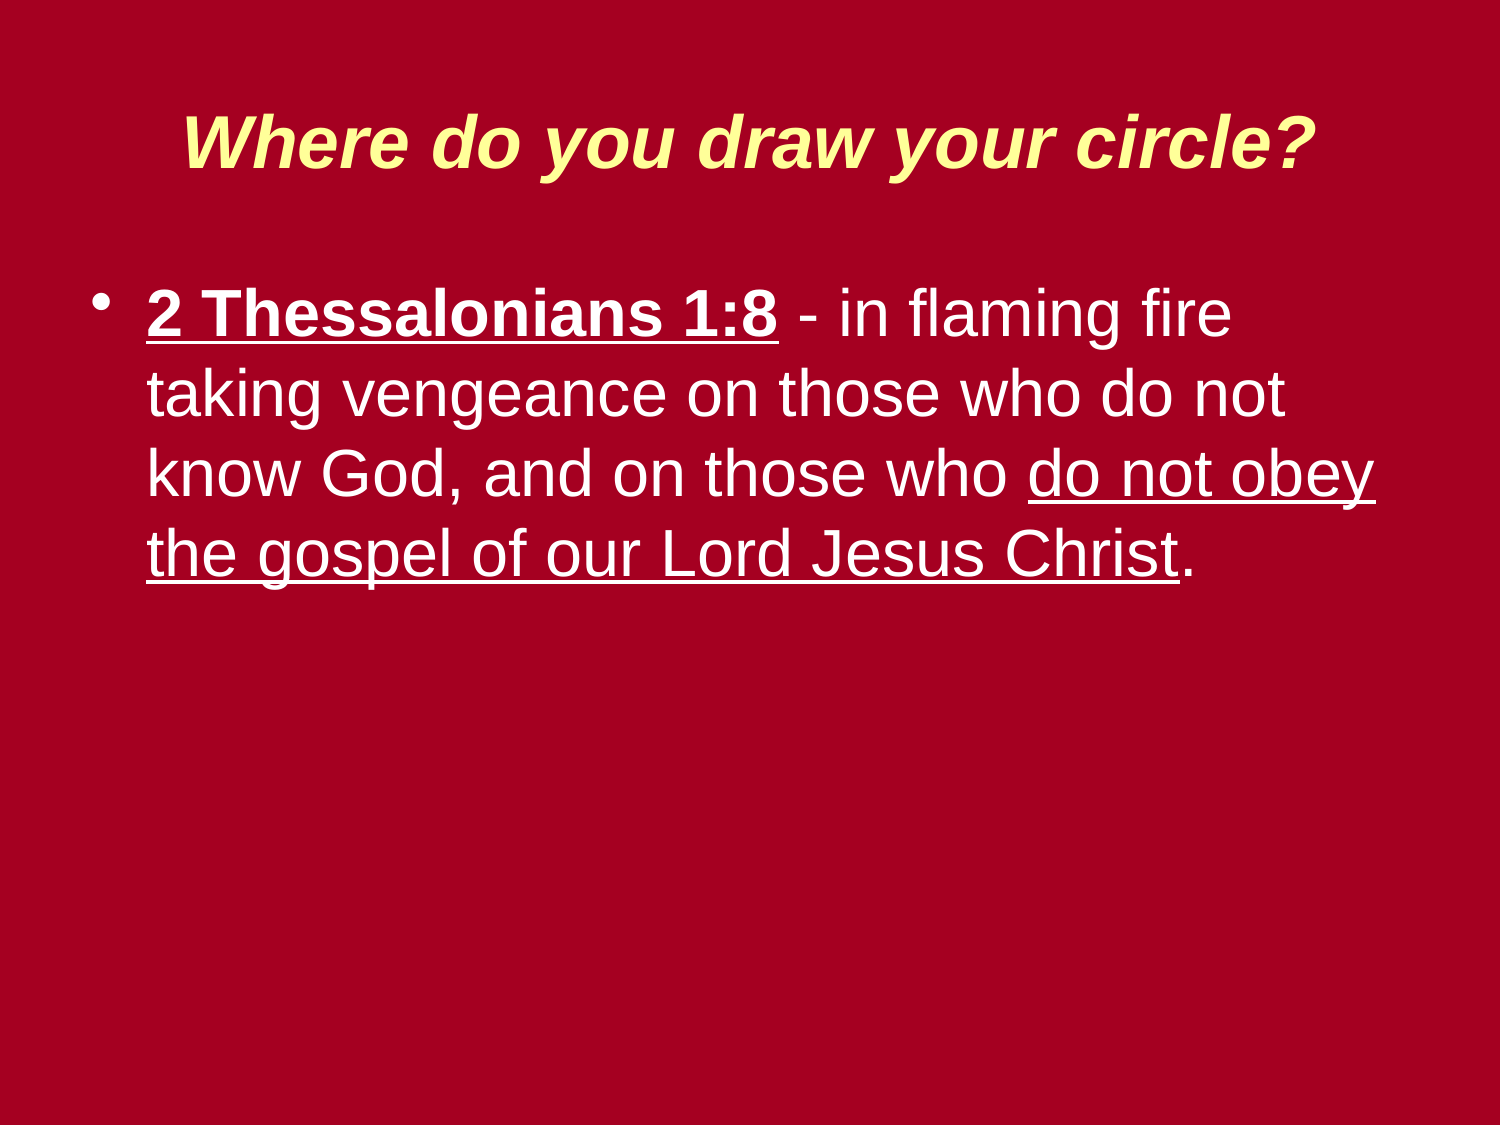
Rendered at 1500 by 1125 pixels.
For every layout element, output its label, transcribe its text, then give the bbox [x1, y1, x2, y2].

title Where do you draw your circle? [75, 45, 1425, 233]
list 2 Thessalonians 1:8 - in flaming fire taking vengeance on those who do not know God, and on those who do not obey the gospel of our Lord Jesus Christ. [75, 262, 1425, 1005]
